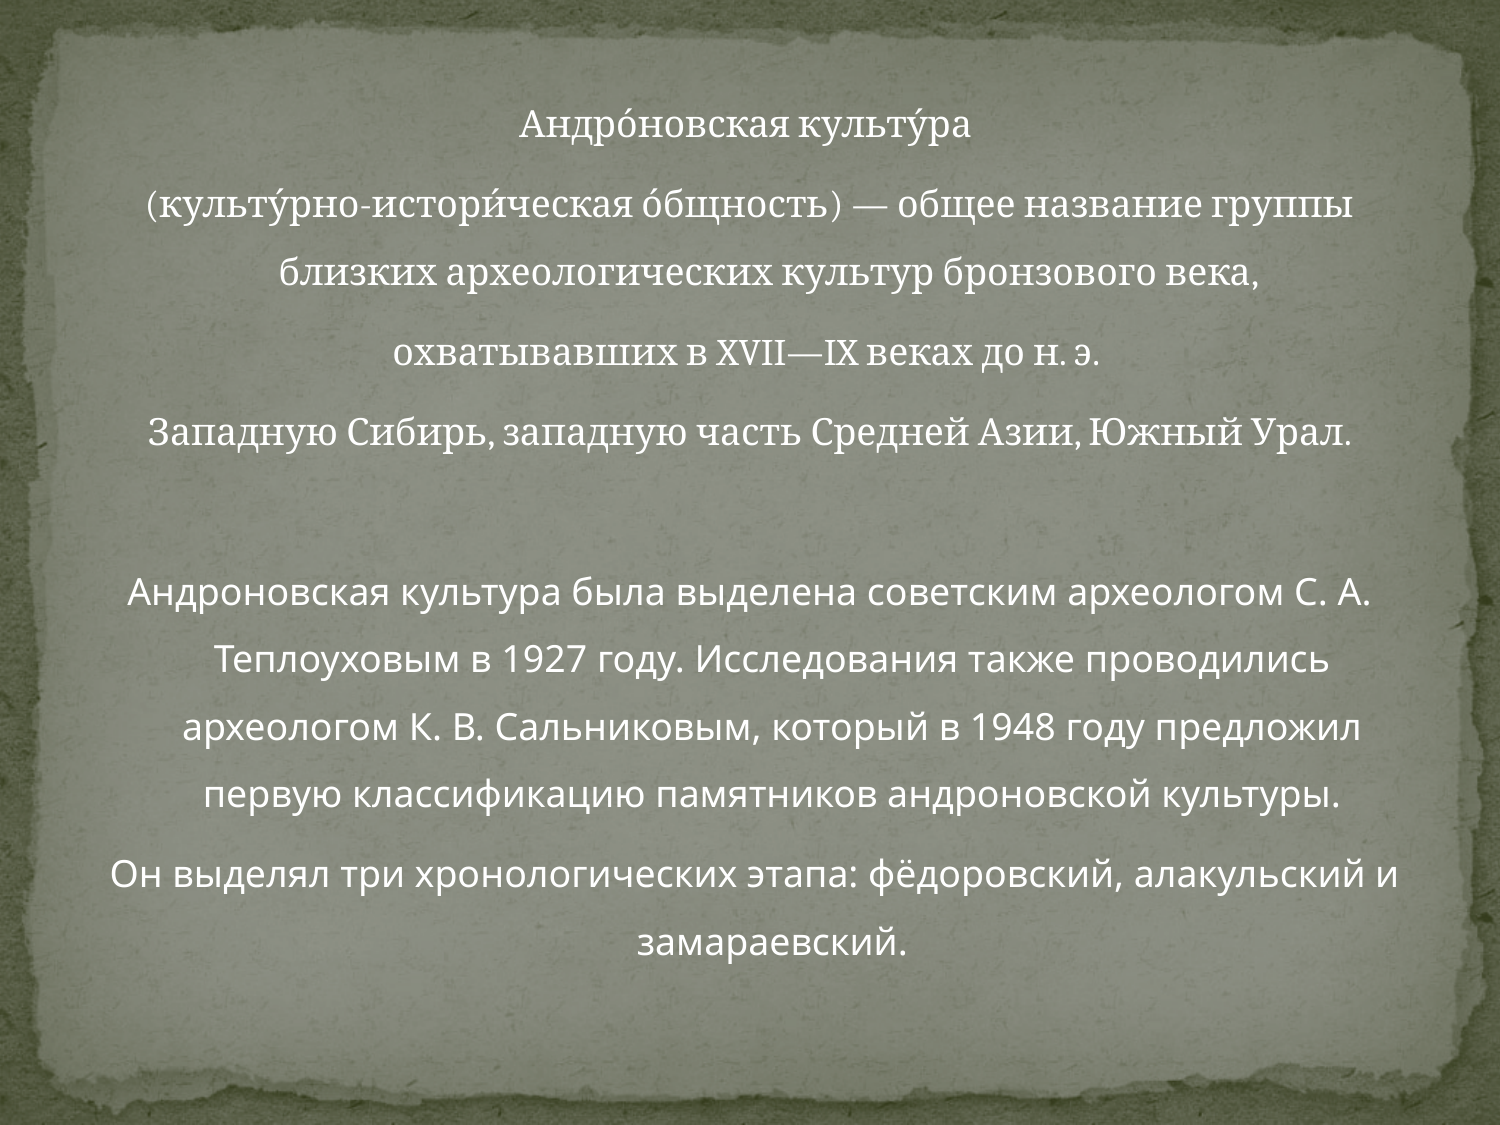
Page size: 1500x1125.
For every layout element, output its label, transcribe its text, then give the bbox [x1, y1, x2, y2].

list Андро́новская культу́ра (культу́рно-истори́ческая о́бщность) — общее название группы близких археологических культур бронзового века, охватывавших в XVII—IX веках до н. э. Западную Сибирь, западную часть Средней Азии, Южный Урал. Андроновская культура была выделена советским археологом С. А. Теплоуховым в 1927 году. Исследования также проводились археологом К. В. Сальниковым, который в 1948 году предложил первую классификацию памятников андроновской культуры. Он выделял три хронологических этапа: фёдоровский, алакульский и замараевский. [75, 70, 1425, 1000]
